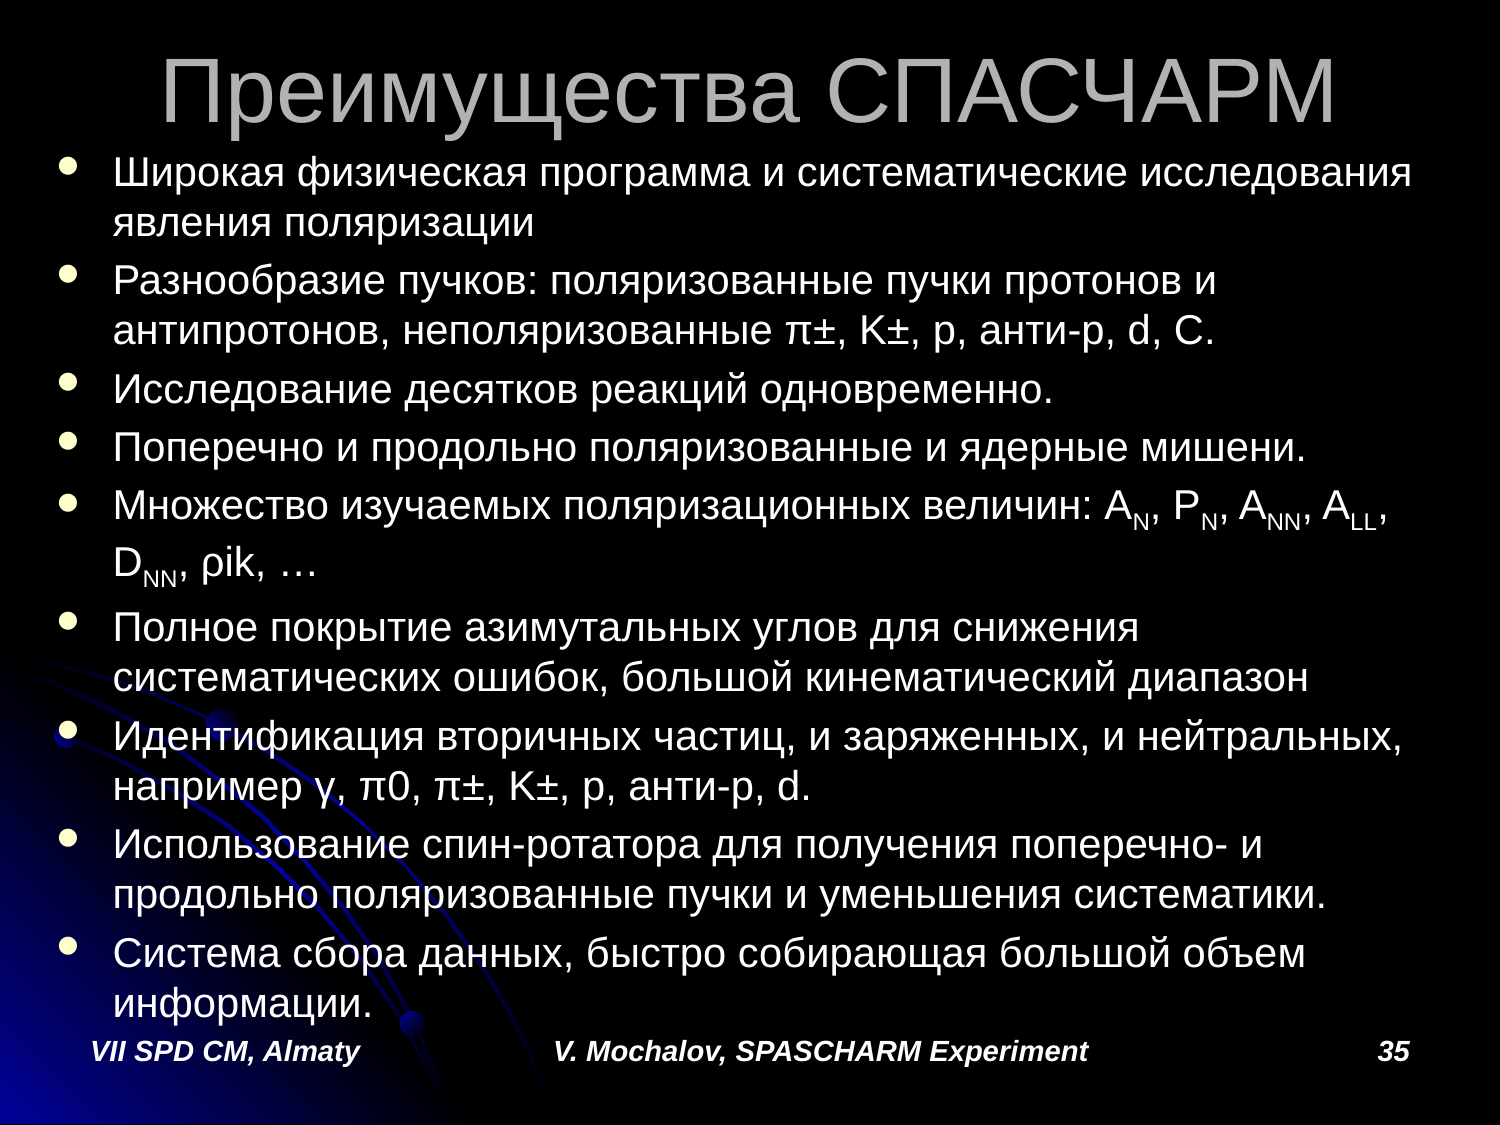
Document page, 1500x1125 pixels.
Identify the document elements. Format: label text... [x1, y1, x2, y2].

footer V. Mochalov, SPASCHARM Experiment [442, 1025, 1199, 1100]
slide_number 35 [1246, 1025, 1425, 1100]
slide_number VII SPD CM, Almaty [75, 1025, 425, 1100]
title Преимущества СПАСЧАРМ [75, 45, 1425, 126]
list Широкая физическая программа и систематические исследования явления поляризации Разнообразие пучков: поляризованные пучки протонов и антипротонов, неполяризованные π±, K±, p, анти-p, d, C. Исследование десятков реакций одновременно. Поперечно и продольно поляризованные и ядерные мишени. Множество изучаемых поляризационных величин: AN, PN, ANN, ALL, DNN, ρik, … Полное покрытие азимутальных углов для снижения систематических ошибок, большой кинематический диапазон Идентификация вторичных частиц, и заряженных, и нейтральных, например γ, π0, π±, K±, p, анти-p, d. Использование спин-ротатора для получения поперечно- и продольно поляризованные пучки и уменьшения систематики. Система сбора данных, быстро собирающая большой объем информации. [41, 137, 1459, 1006]
